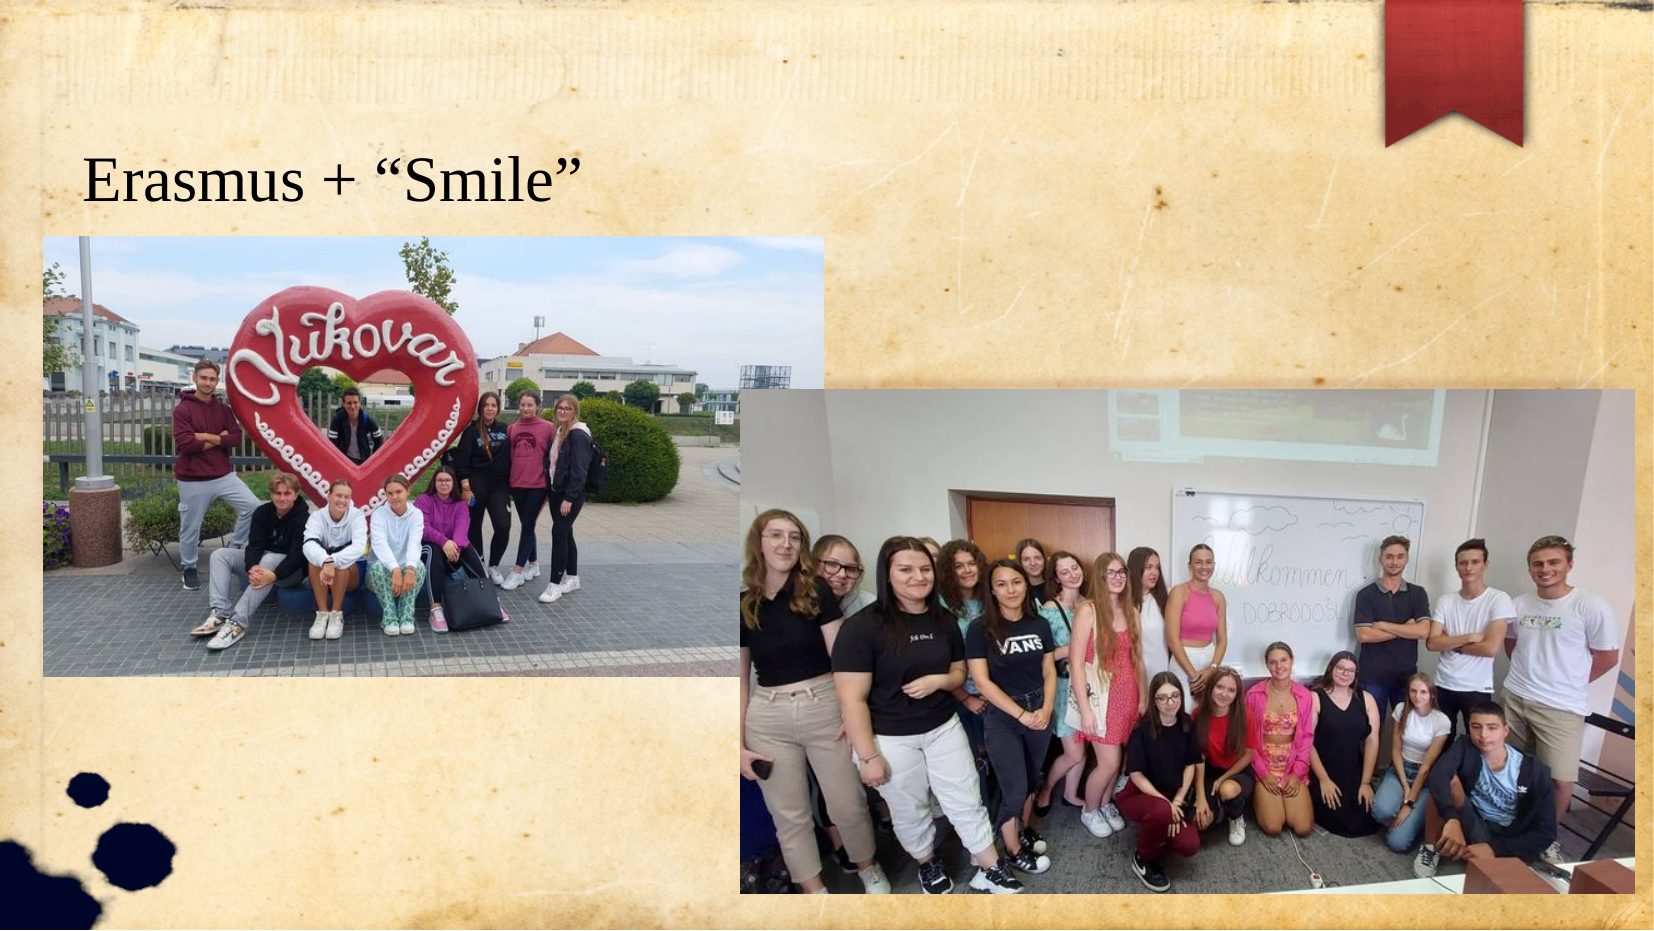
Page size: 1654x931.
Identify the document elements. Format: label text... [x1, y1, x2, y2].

picture [0, 0, 1654, 930]
text_box Erasmus + “Smile” [82, 53, 1571, 388]
